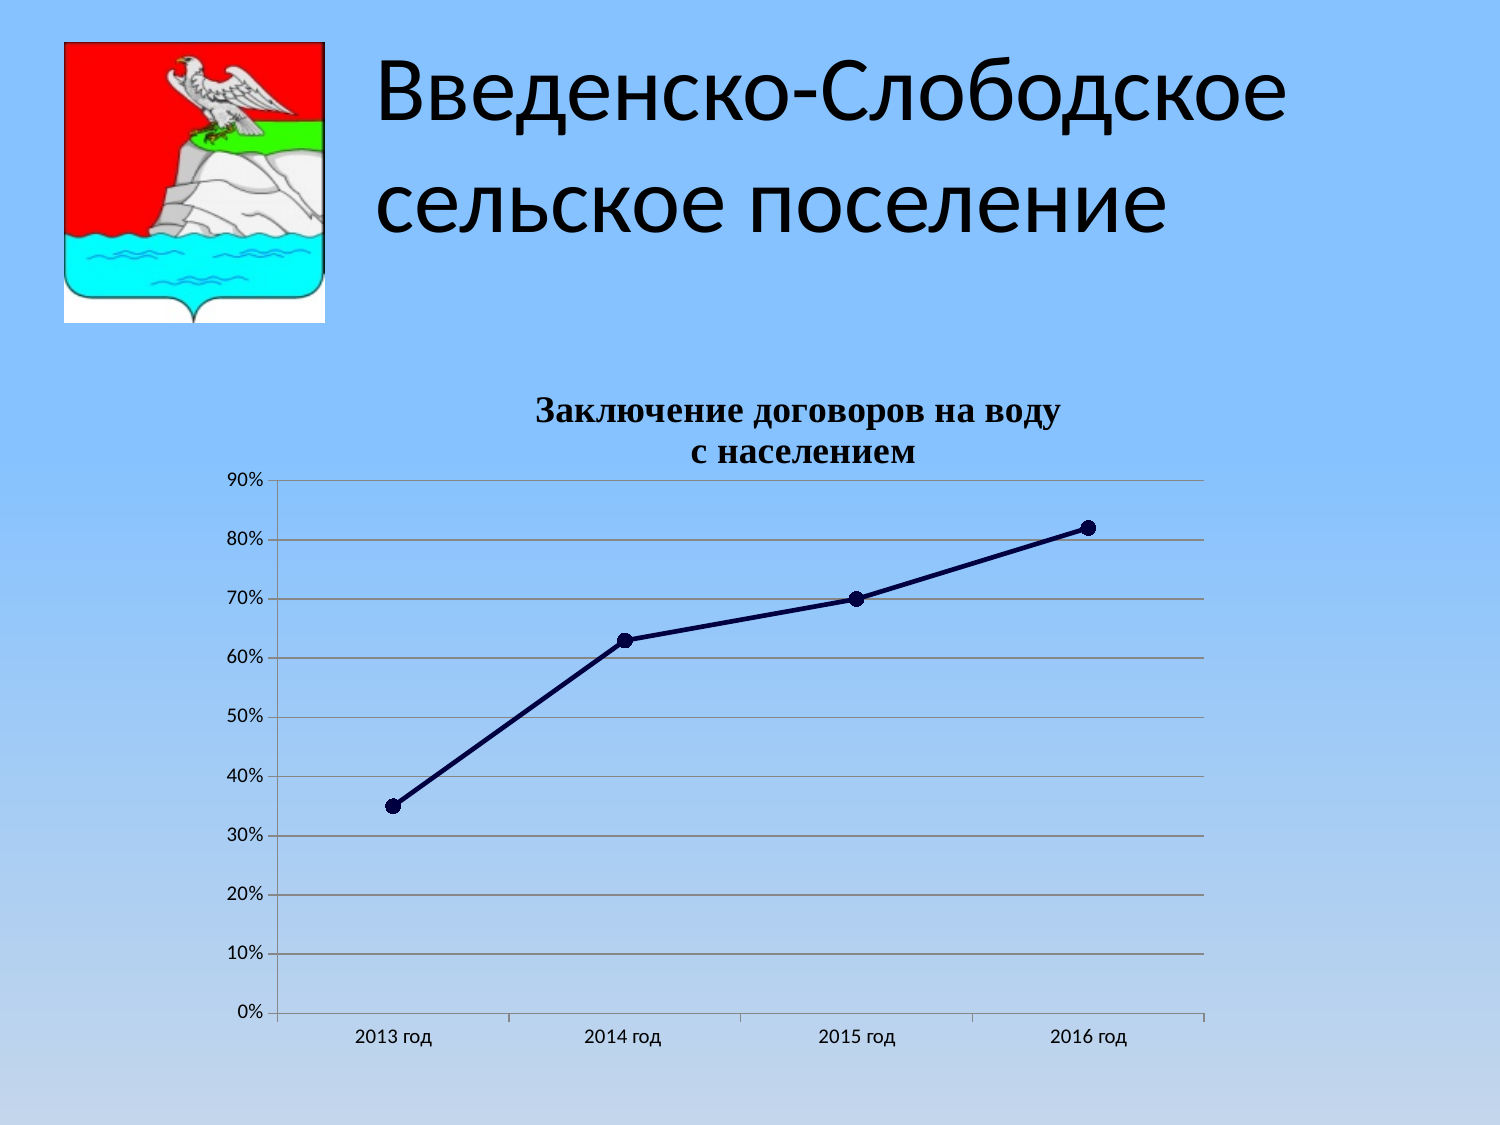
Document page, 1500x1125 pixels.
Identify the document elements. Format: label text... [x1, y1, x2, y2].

picture [64, 42, 325, 323]
chart [194, 355, 1412, 1083]
text_box Введенско-Слободское сельское поселение [360, 19, 1474, 323]
